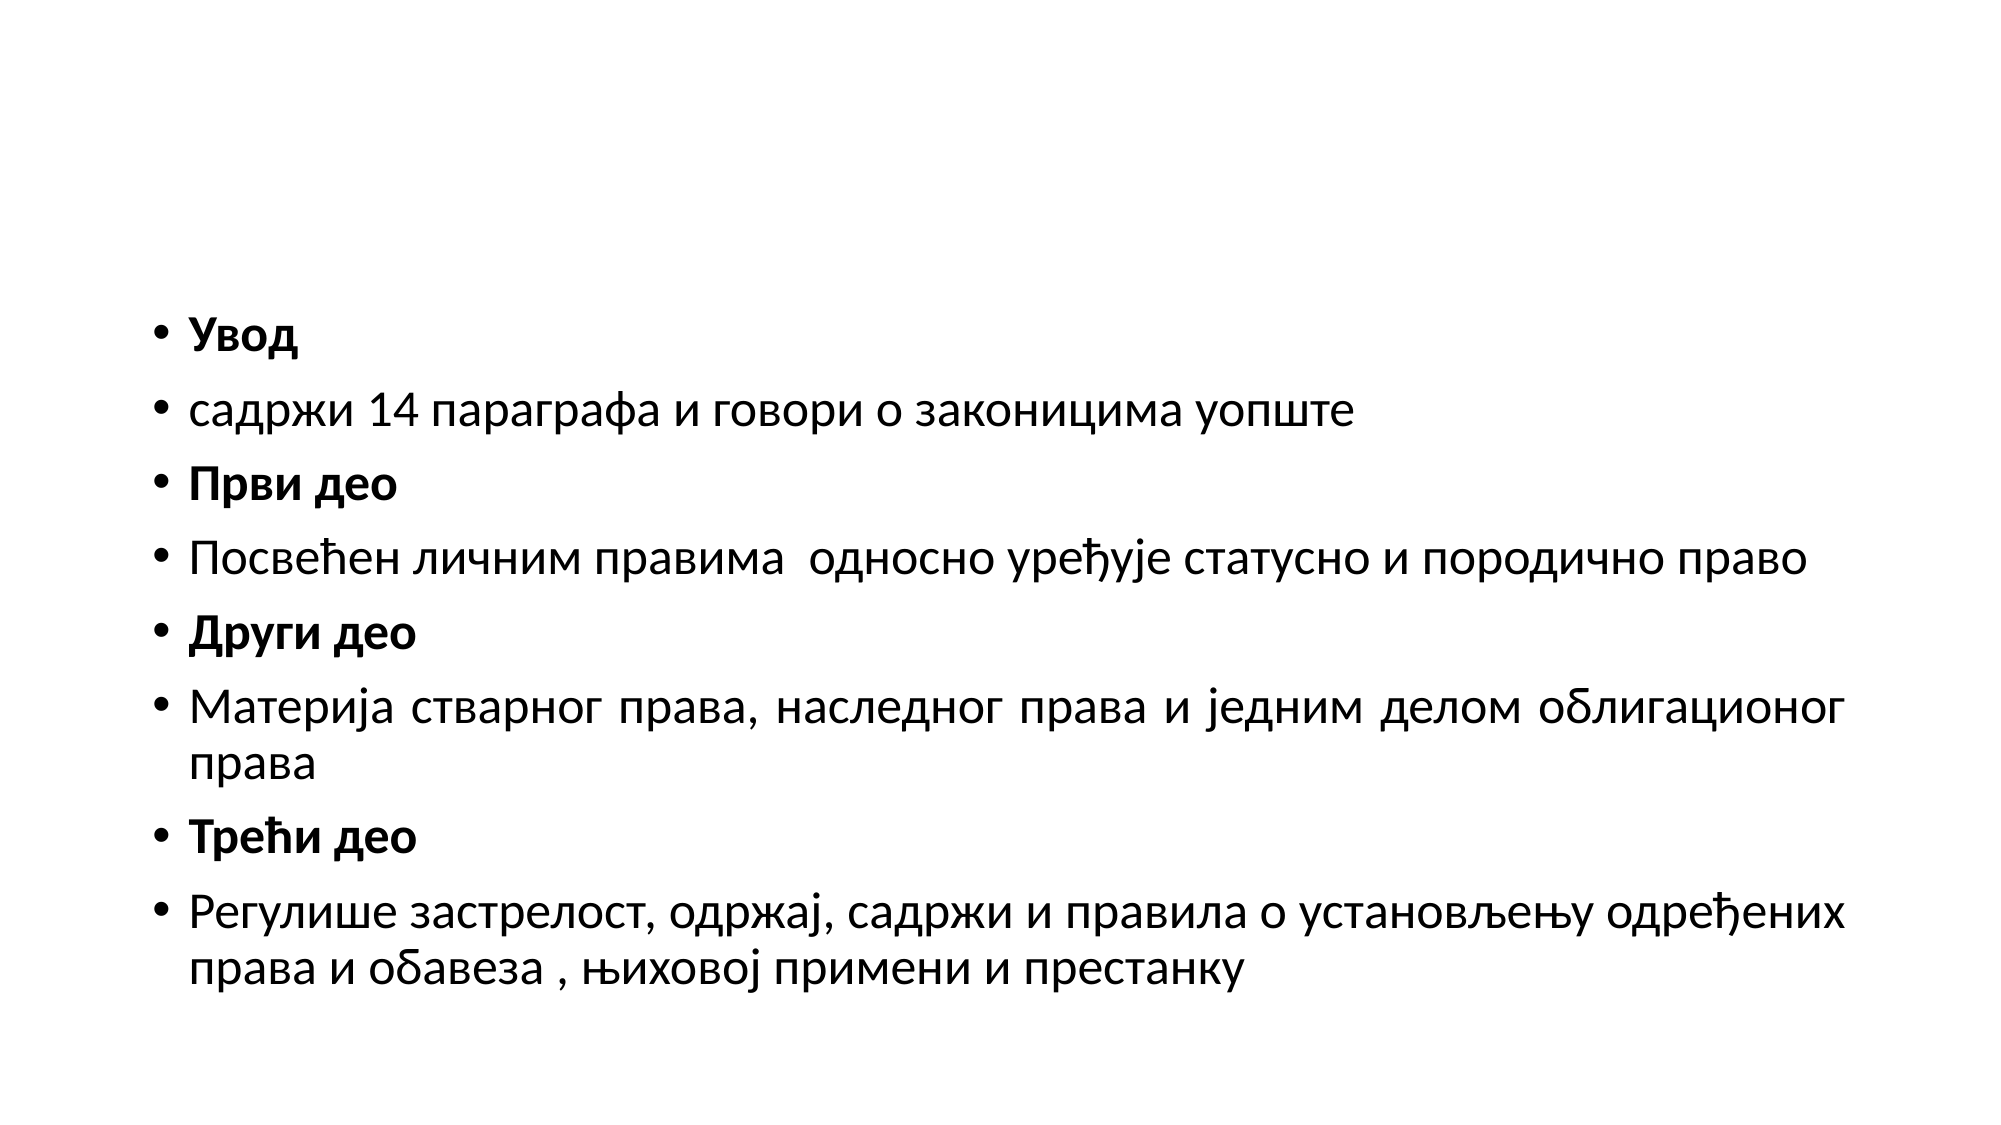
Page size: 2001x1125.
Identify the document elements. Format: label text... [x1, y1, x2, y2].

list Увод садржи 14 параграфа и говори о законицима уопште Први део Посвећен личним правима односно уређује статусно и породично право Други део Материја стварног права, наследног права и једним делом облигационог права Трећи део Регулише застрелост, одржај, садржи и правила о установљењу одређених права и обавеза , њиховој примени и престанку [137, 299, 1863, 1014]
